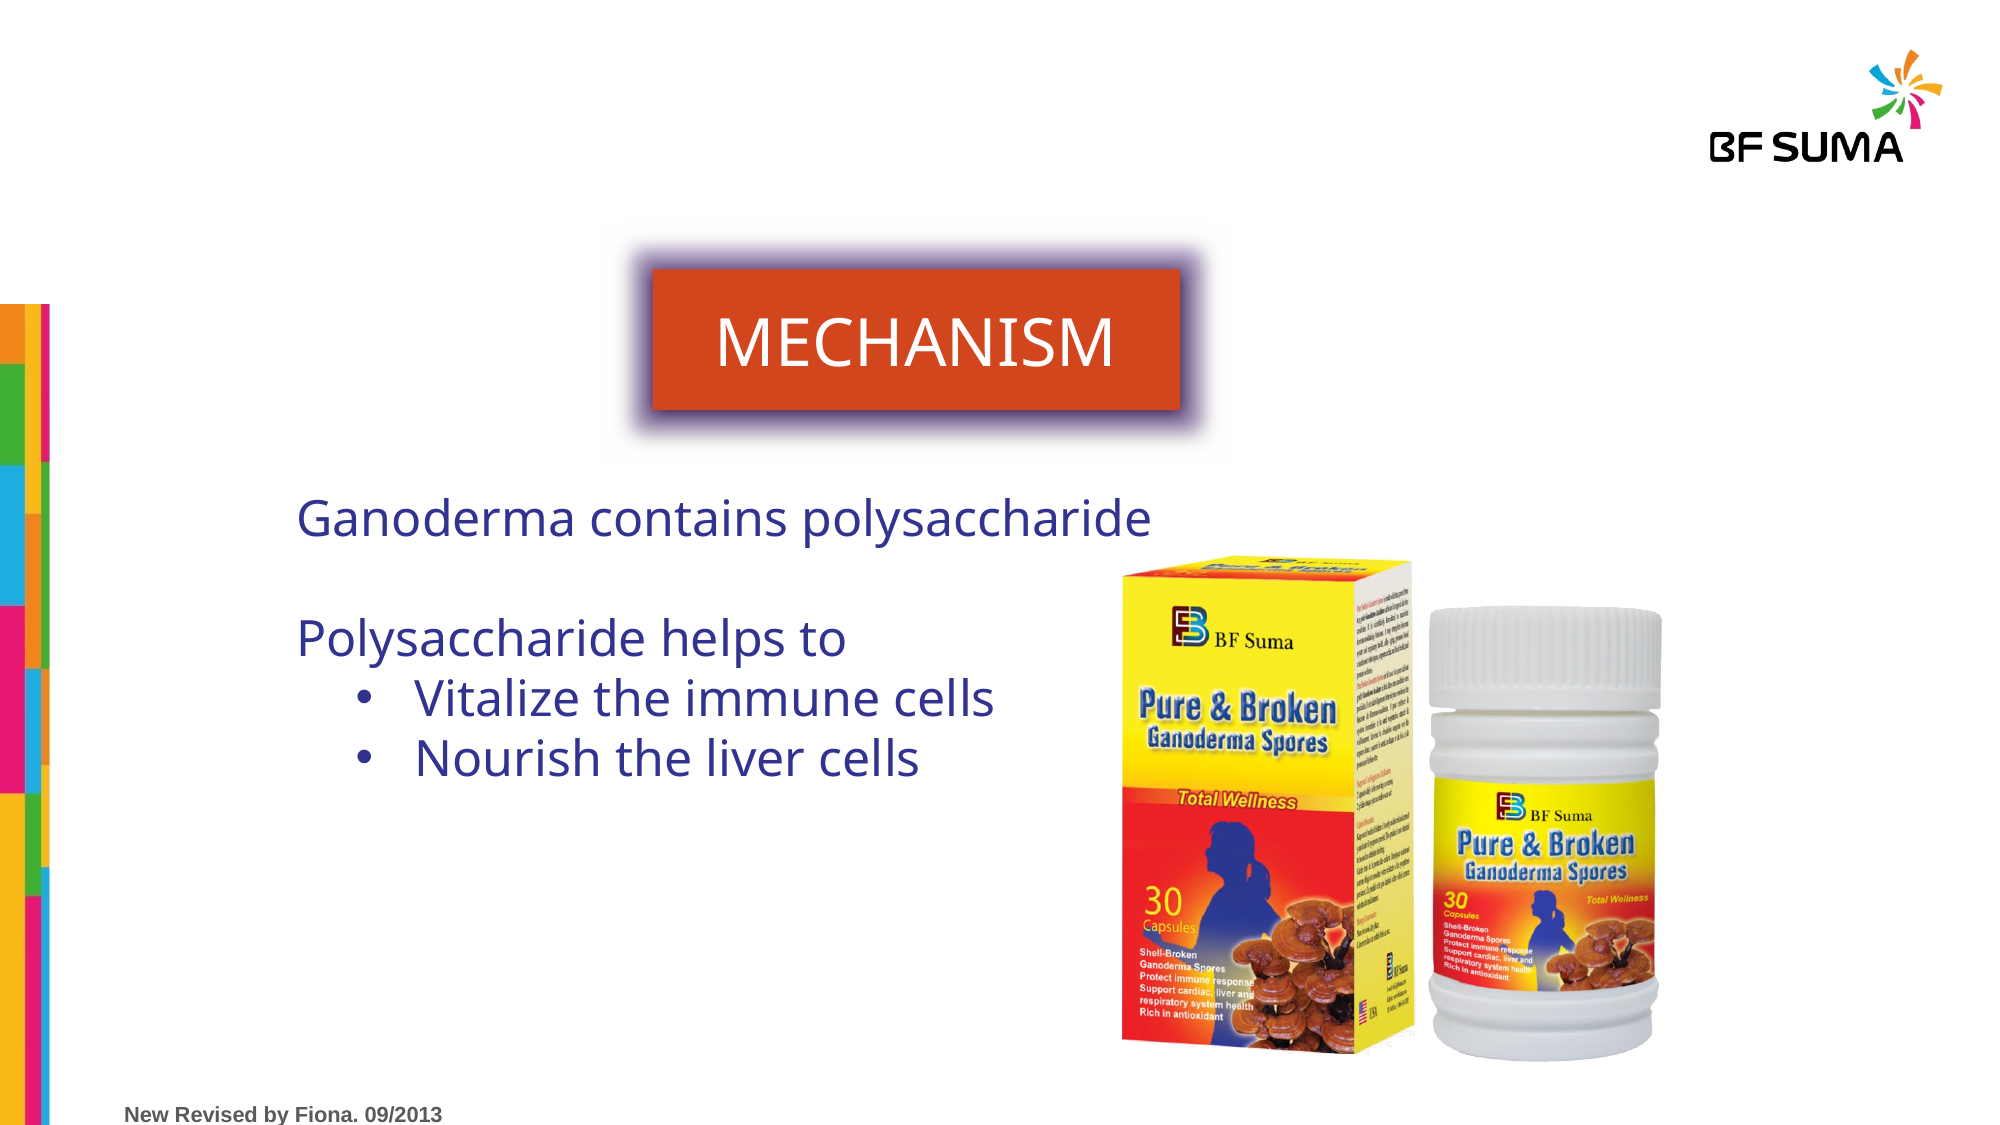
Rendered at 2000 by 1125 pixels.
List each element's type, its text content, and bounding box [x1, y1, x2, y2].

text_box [1050, 526, 1673, 1067]
text_box Ganoderma contains polysaccharide Polysaccharide helps to Vitalize the immune cells Nourish the liver cells [281, 478, 1169, 794]
picture [0, 304, 50, 1125]
picture [1654, 37, 1977, 196]
text_box MECHANISM [651, 267, 1182, 412]
